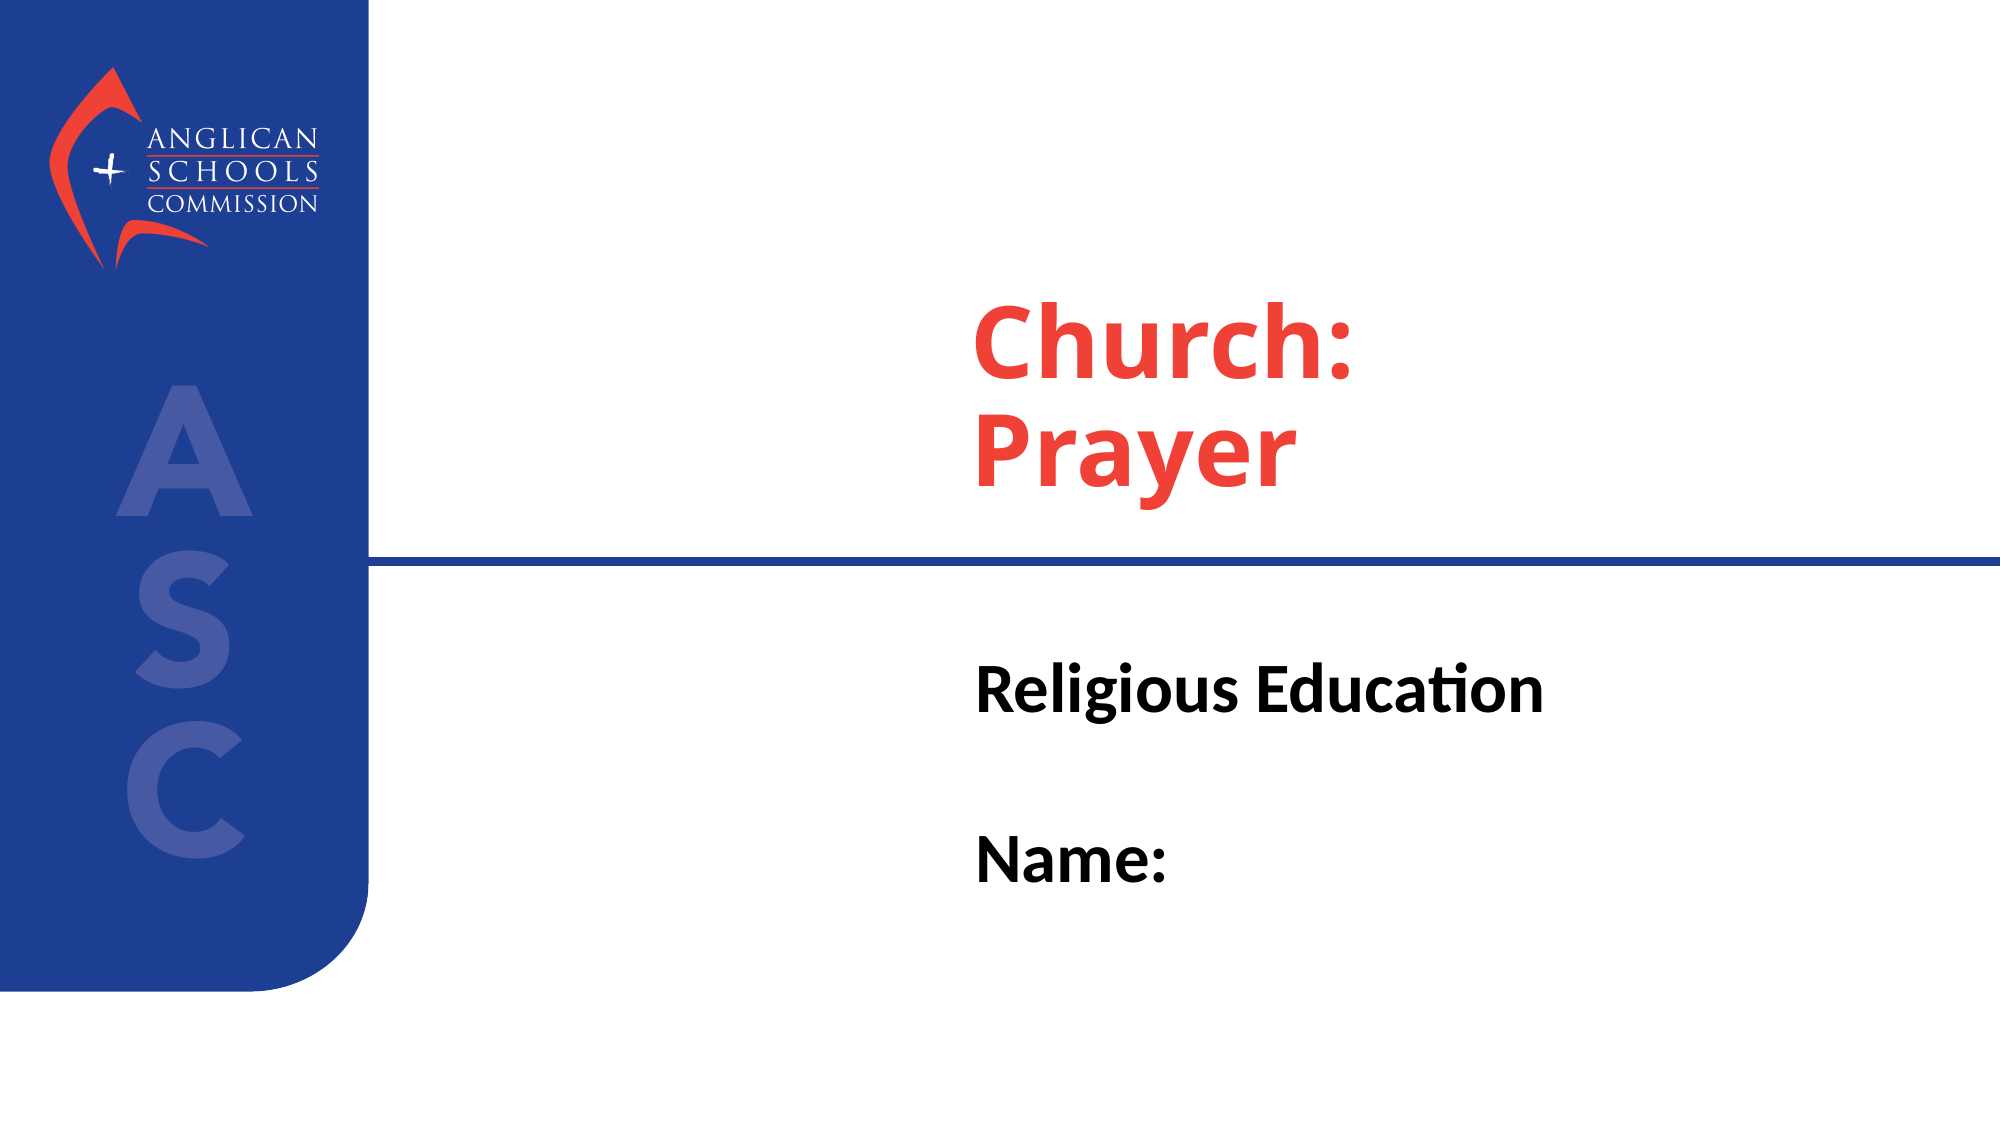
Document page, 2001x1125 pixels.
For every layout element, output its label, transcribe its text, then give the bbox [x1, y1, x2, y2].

title Church: Prayer [955, 118, 1895, 516]
text_box Religious Education Name: [960, 634, 1771, 904]
picture [0, 0, 1500, 1125]
